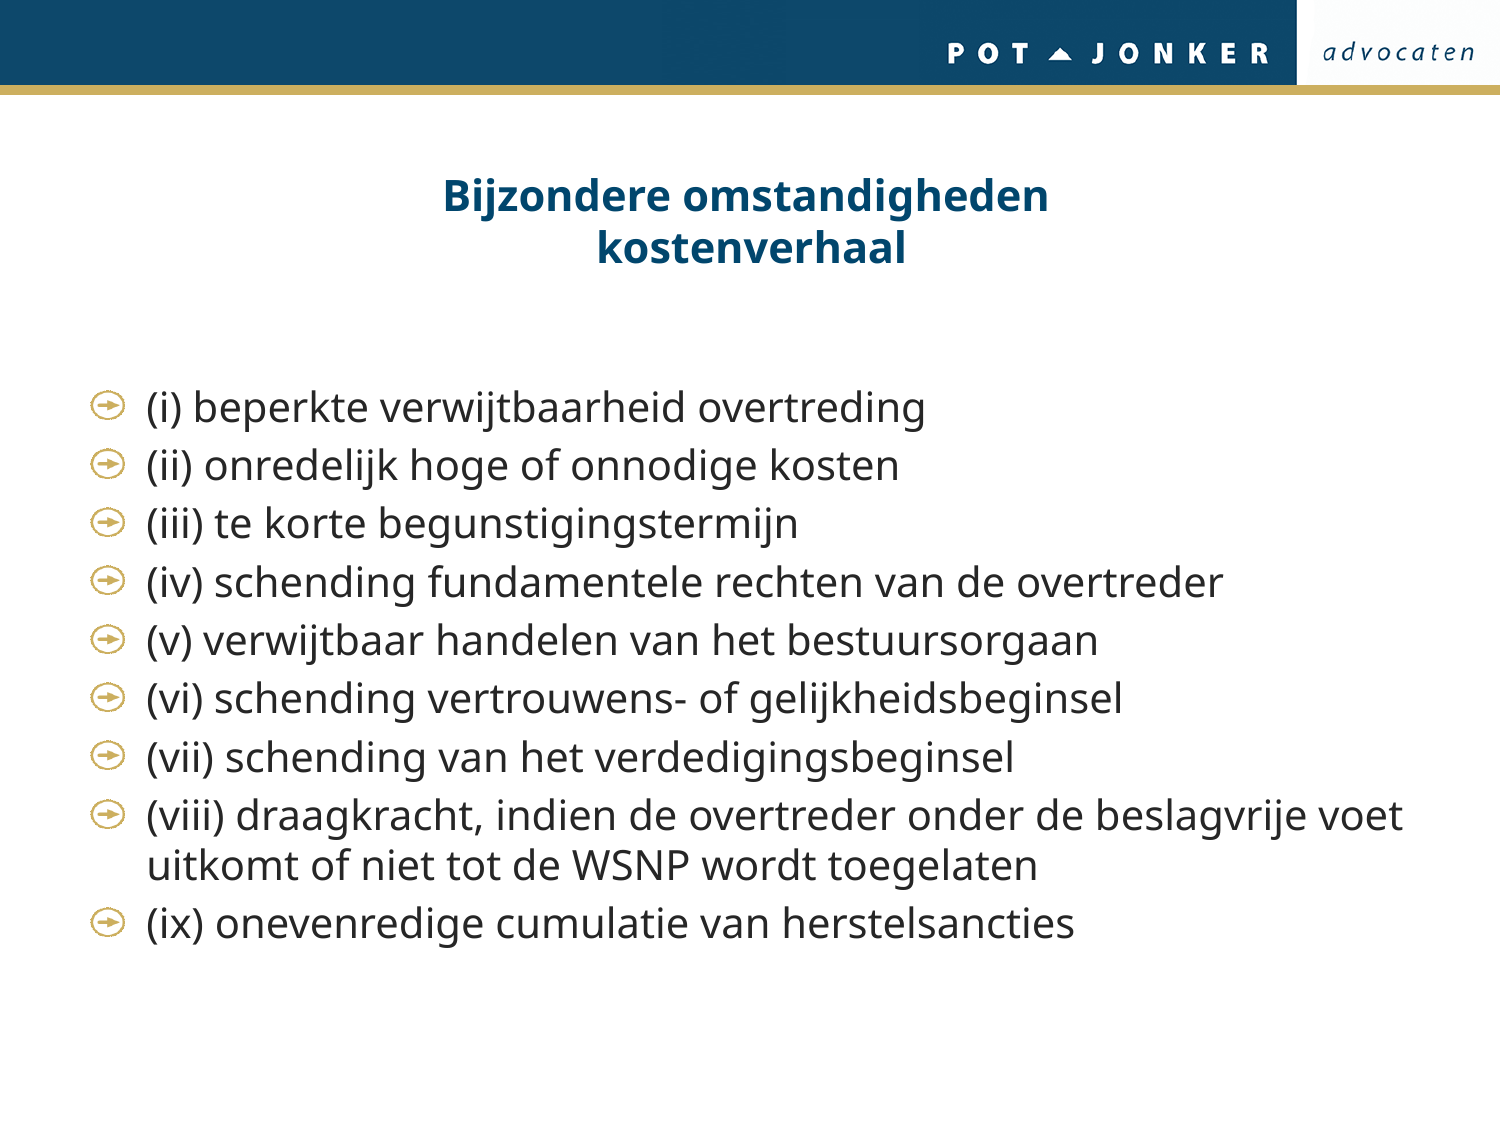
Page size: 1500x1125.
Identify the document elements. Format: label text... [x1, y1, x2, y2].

picture [90, 390, 125, 420]
picture [0, 0, 1500, 85]
picture [90, 624, 125, 654]
list (i) beperkte verwijtbaarheid overtreding (ii) onredelijk hoge of onnodige kosten (iii) te korte begunstigingstermijn (iv) schending fundamentele rechten van de overtreder (v) verwijtbaar handelen van het bestuursorgaan (vi) schending vertrouwens- of gelijkheidsbeginsel (vii) schending van het verdedigingsbeginsel (viii) draagkracht, indien de overtreder onder de beslagvrije voet uitkomt of niet tot de WSNP wordt toegelaten (ix) onevenredige cumulatie van herstelsancties [75, 314, 1425, 1005]
title Bijzondere omstandigheden kostenverhaal [76, 160, 1427, 280]
picture [90, 740, 125, 770]
picture [90, 907, 125, 937]
picture [90, 507, 125, 537]
picture [90, 565, 125, 595]
picture [90, 448, 125, 479]
picture [90, 682, 125, 712]
picture [90, 799, 125, 829]
